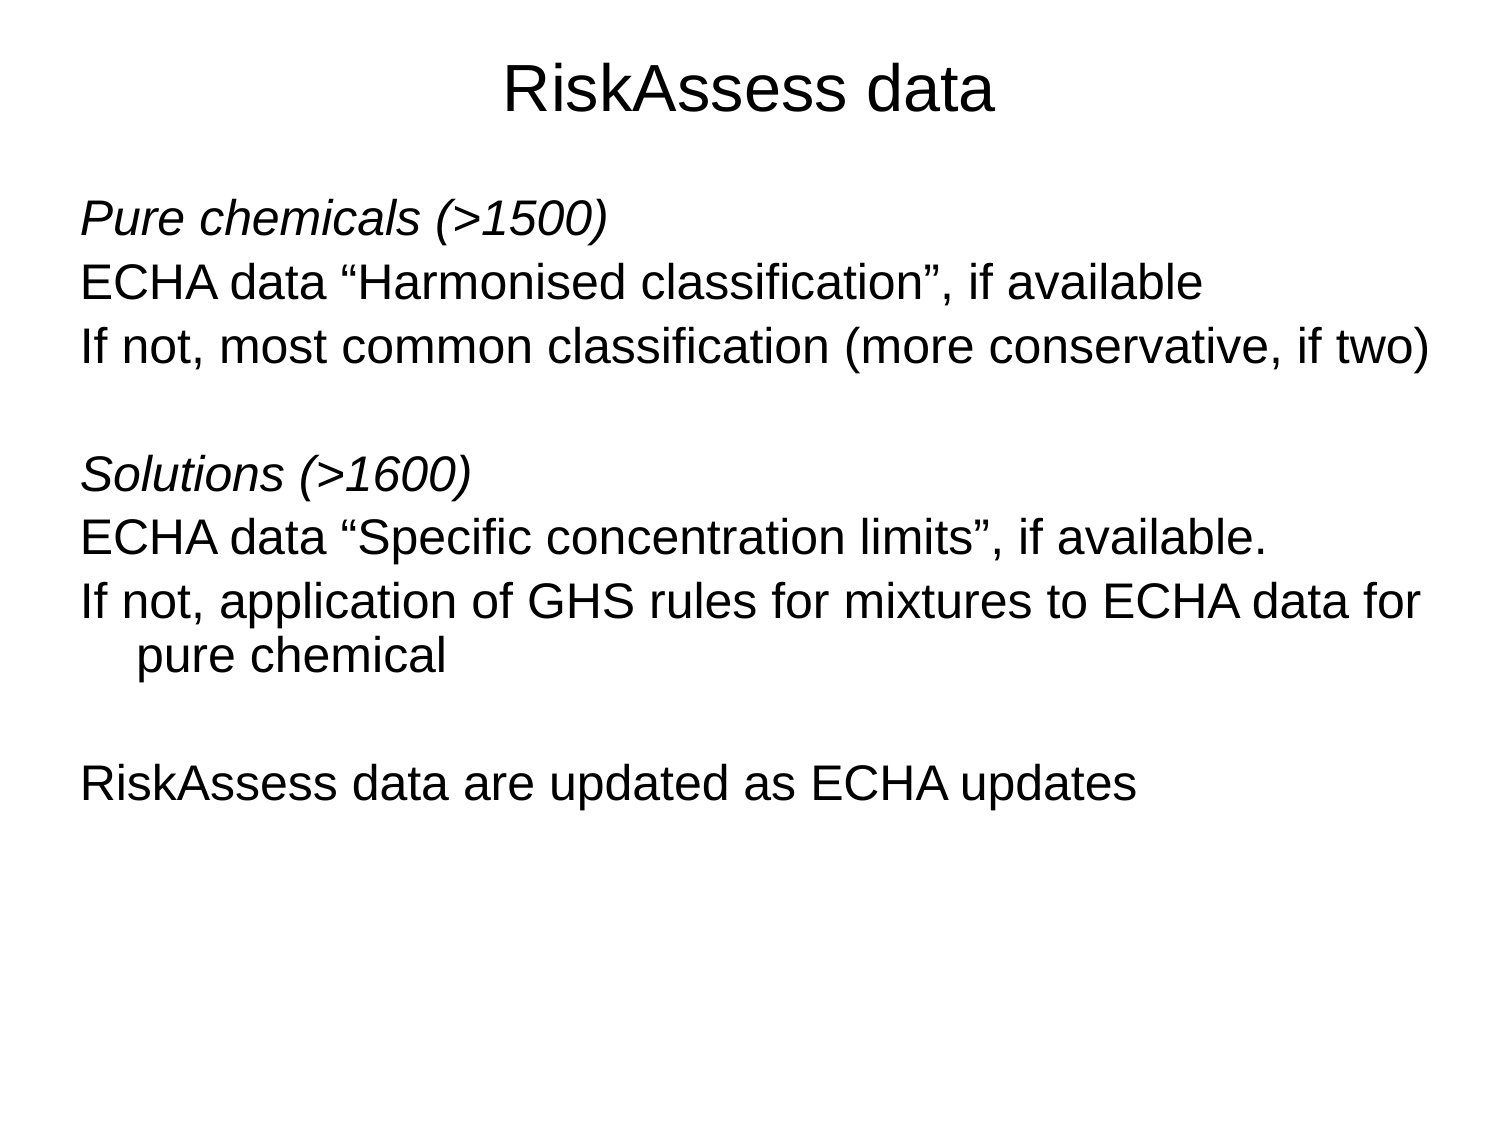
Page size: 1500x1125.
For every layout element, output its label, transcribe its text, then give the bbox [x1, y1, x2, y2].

list Pure chemicals (>1500) ECHA data “Harmonised classification”, if available If not, most common classification (more conservative, if two) Solutions (>1600) ECHA data “Specific concentration limits”, if available. If not, application of GHS rules for mixtures to ECHA data for pure chemical RiskAssess data are updated as ECHA updates [64, 184, 1459, 1106]
title RiskAssess data [112, 42, 1388, 128]
